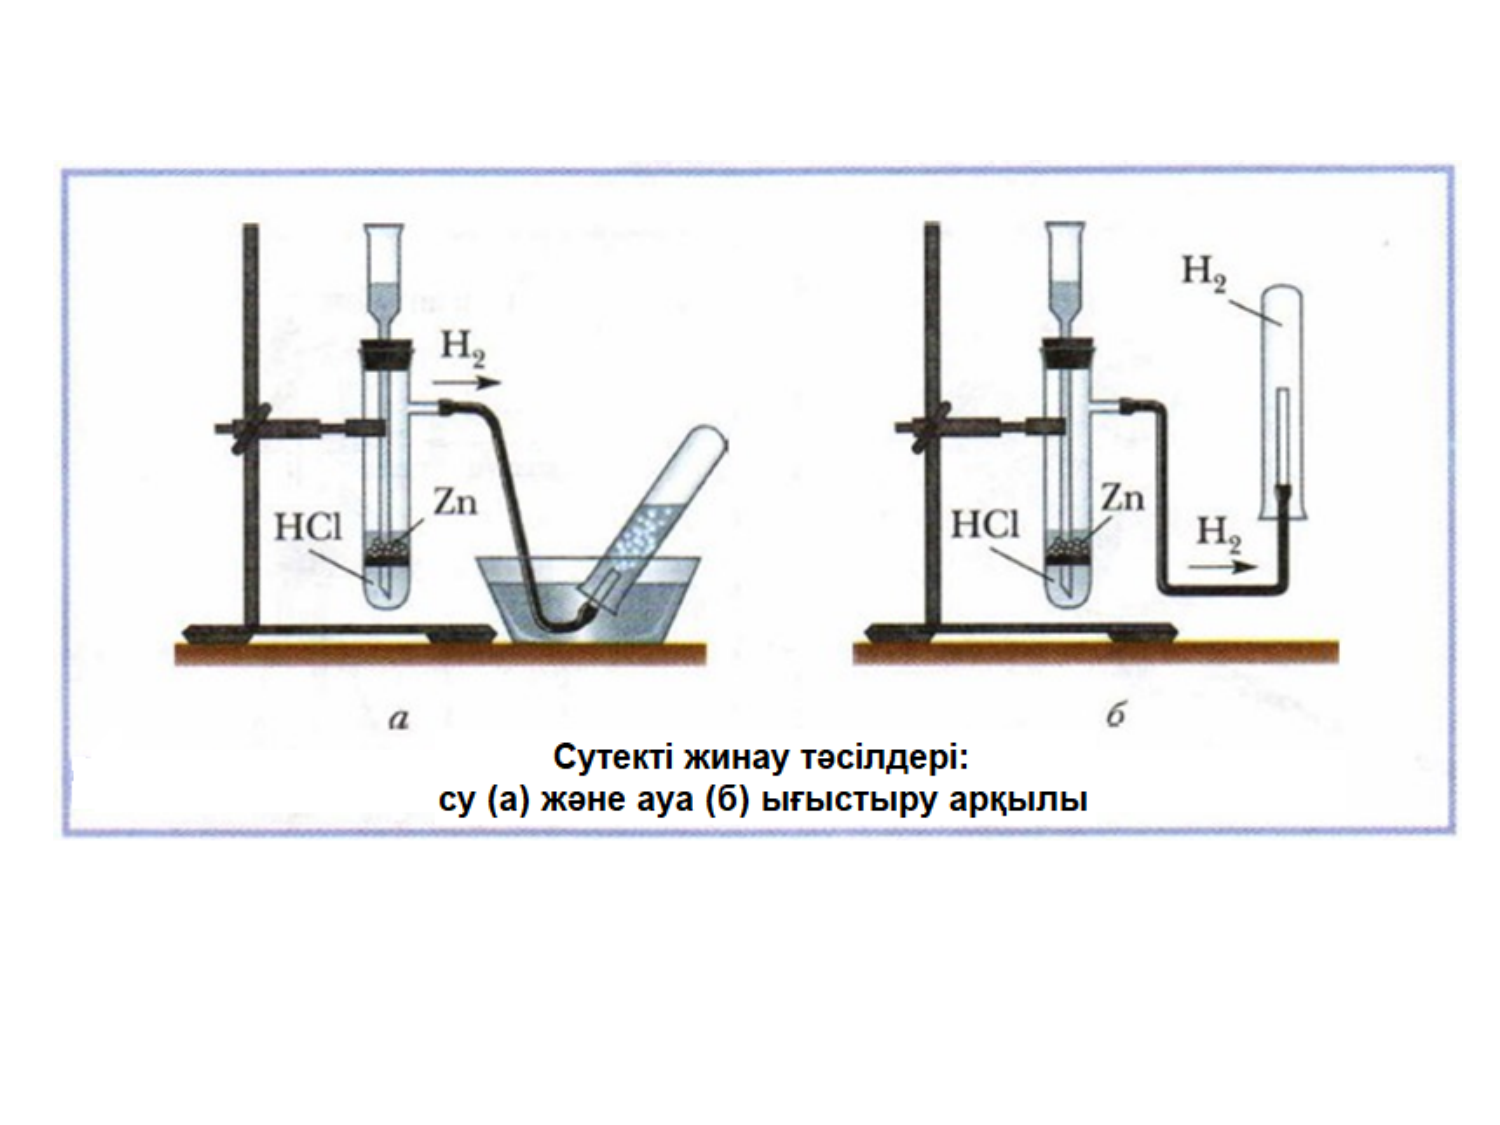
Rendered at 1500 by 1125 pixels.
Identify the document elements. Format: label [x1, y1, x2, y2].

list [52, 160, 1462, 847]
